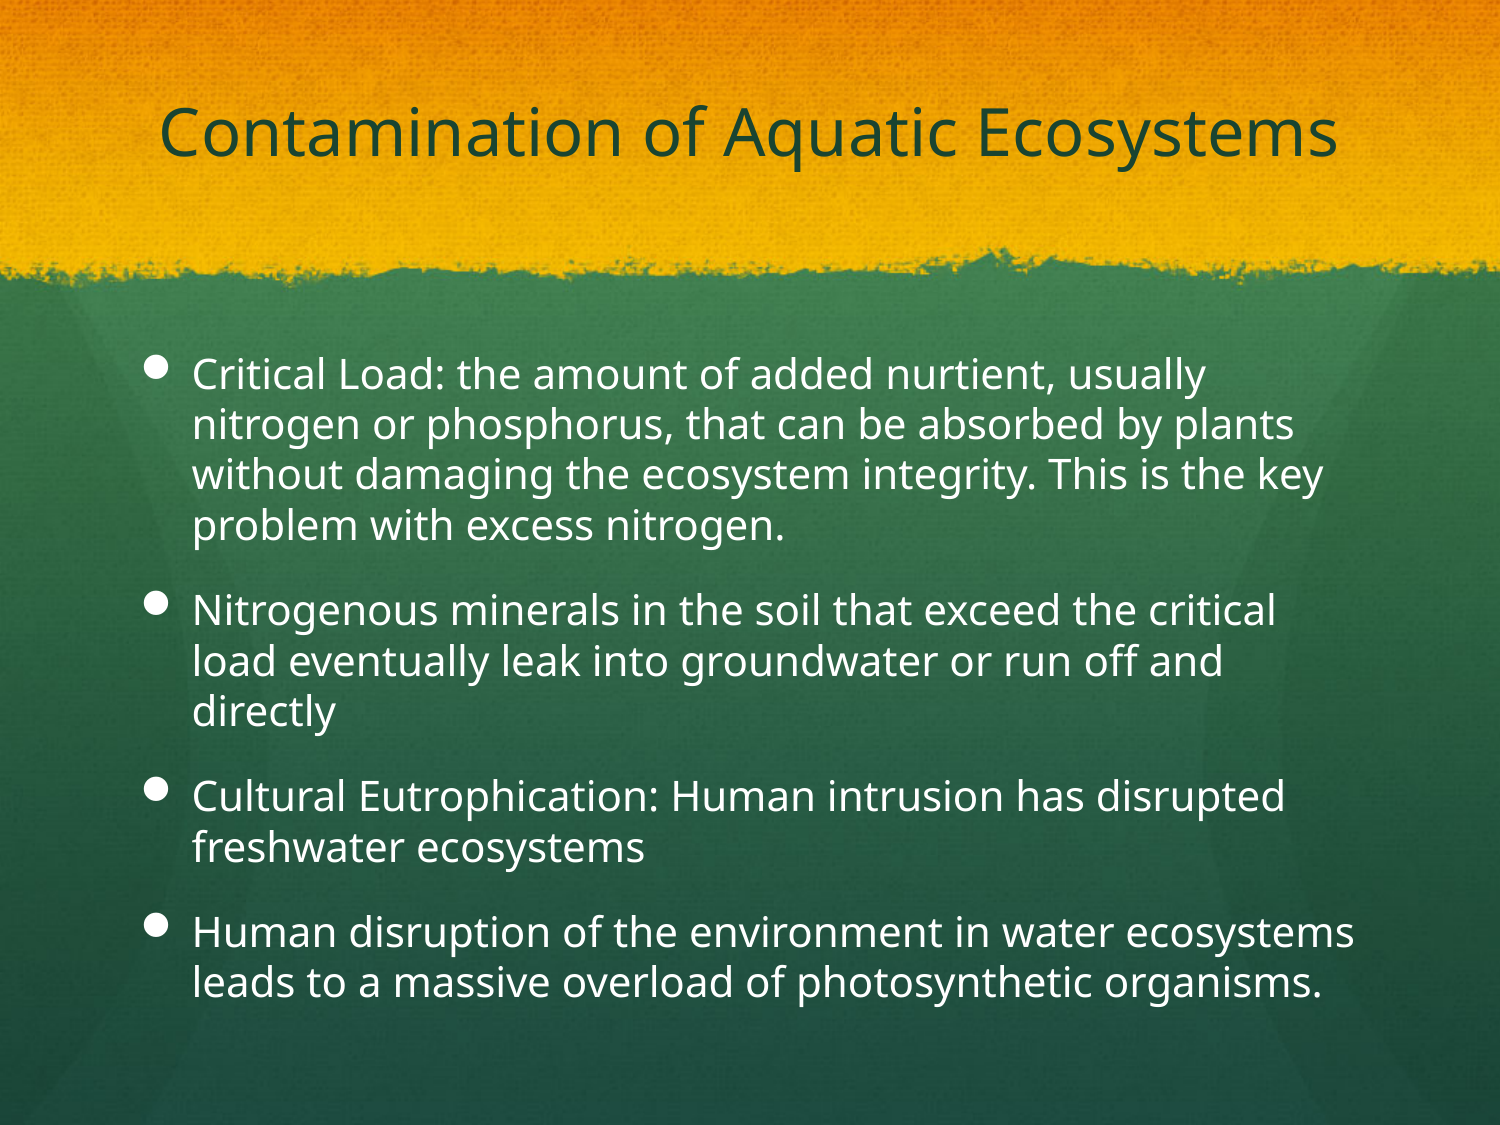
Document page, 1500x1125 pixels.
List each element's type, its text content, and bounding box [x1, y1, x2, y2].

list Critical Load: the amount of added nurtient, usually nitrogen or phosphorus, that can be absorbed by plants without damaging the ecosystem integrity. This is the key problem with excess nitrogen. Nitrogenous minerals in the soil that exceed the critical load eventually leak into groundwater or run off and directly Cultural Eutrophication: Human intrusion has disrupted freshwater ecosystems Human disruption of the environment in water ecosystems leads to a massive overload of photosynthetic organisms. [125, 339, 1375, 1026]
picture [0, 0, 1500, 1125]
title Contamination of Aquatic Ecosystems [125, 13, 1375, 246]
